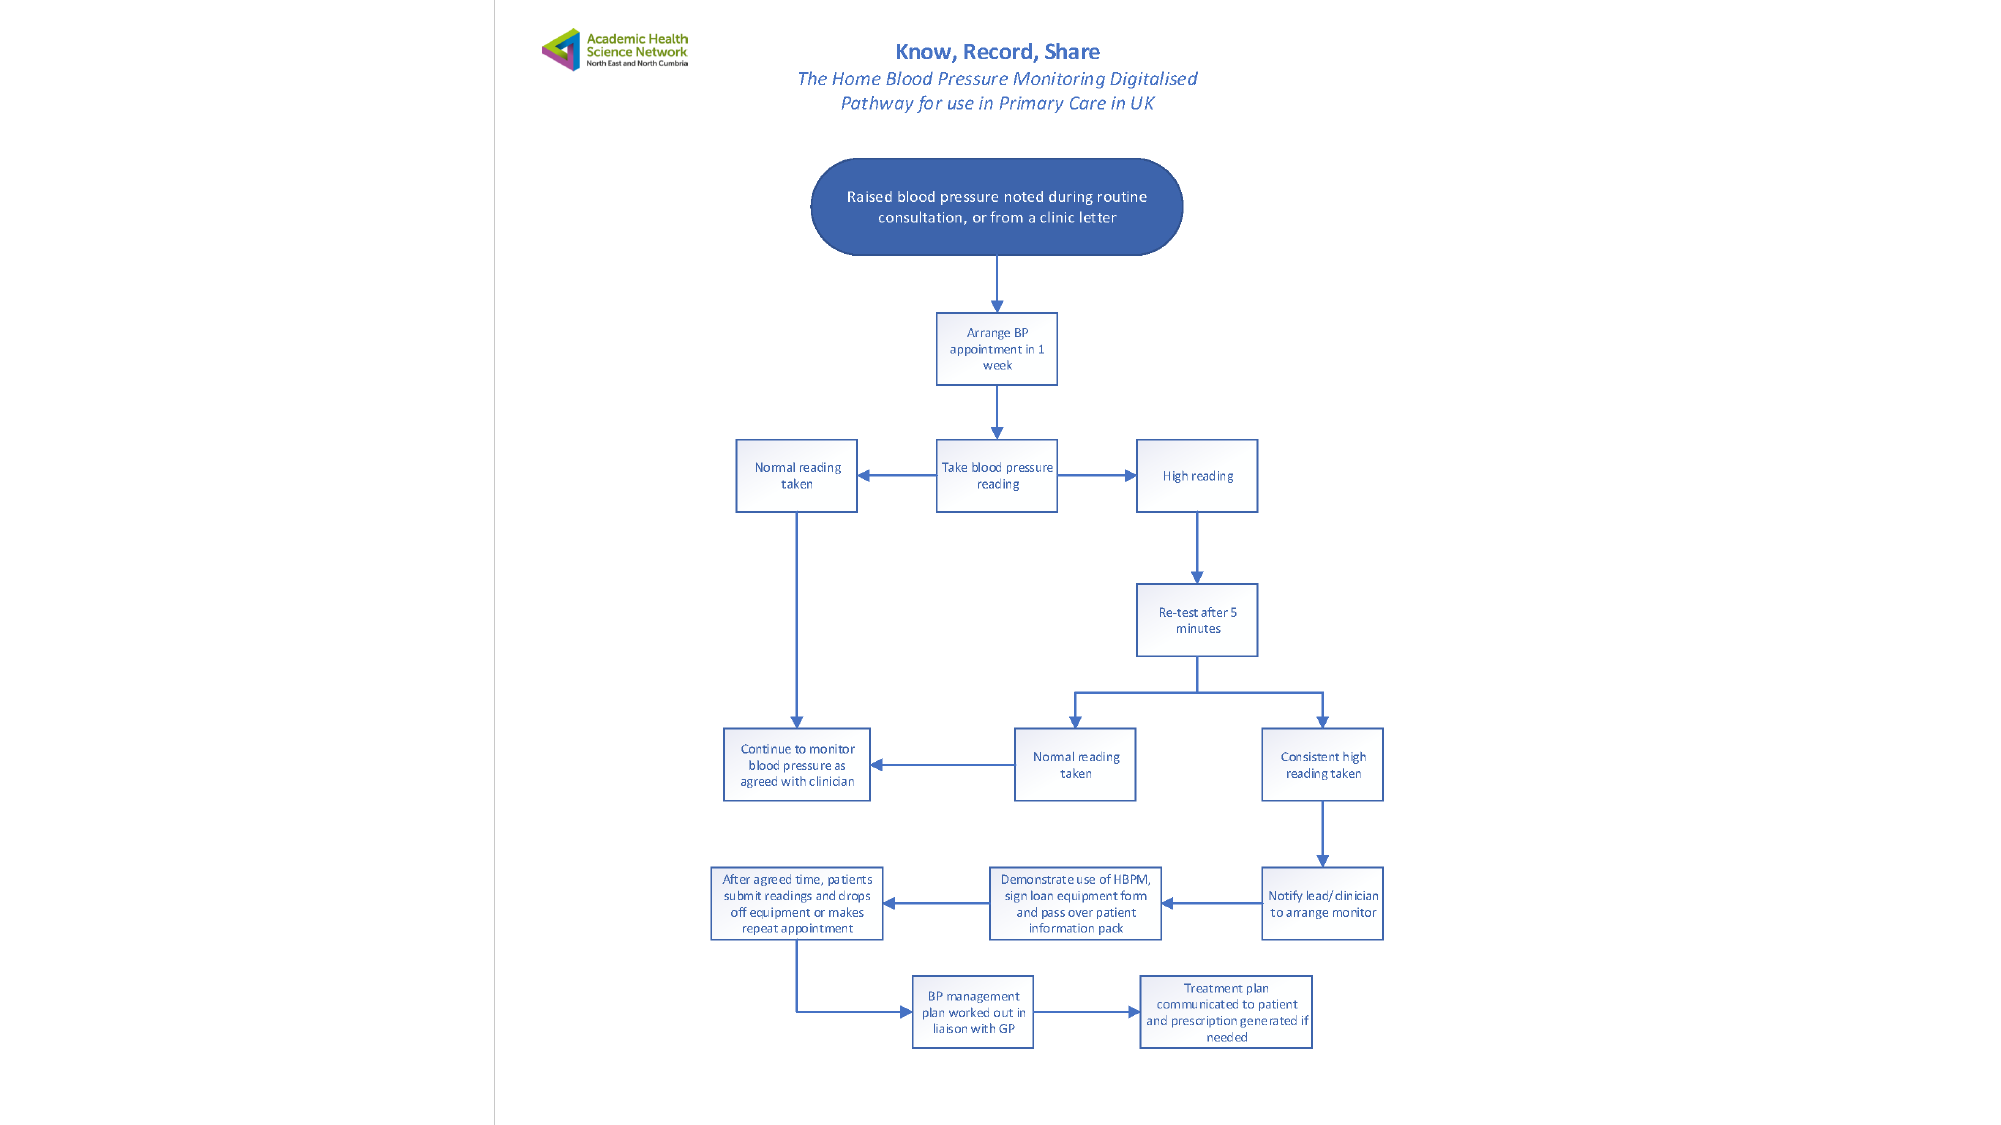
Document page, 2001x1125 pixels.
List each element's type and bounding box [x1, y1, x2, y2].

picture [494, 0, 1506, 1125]
